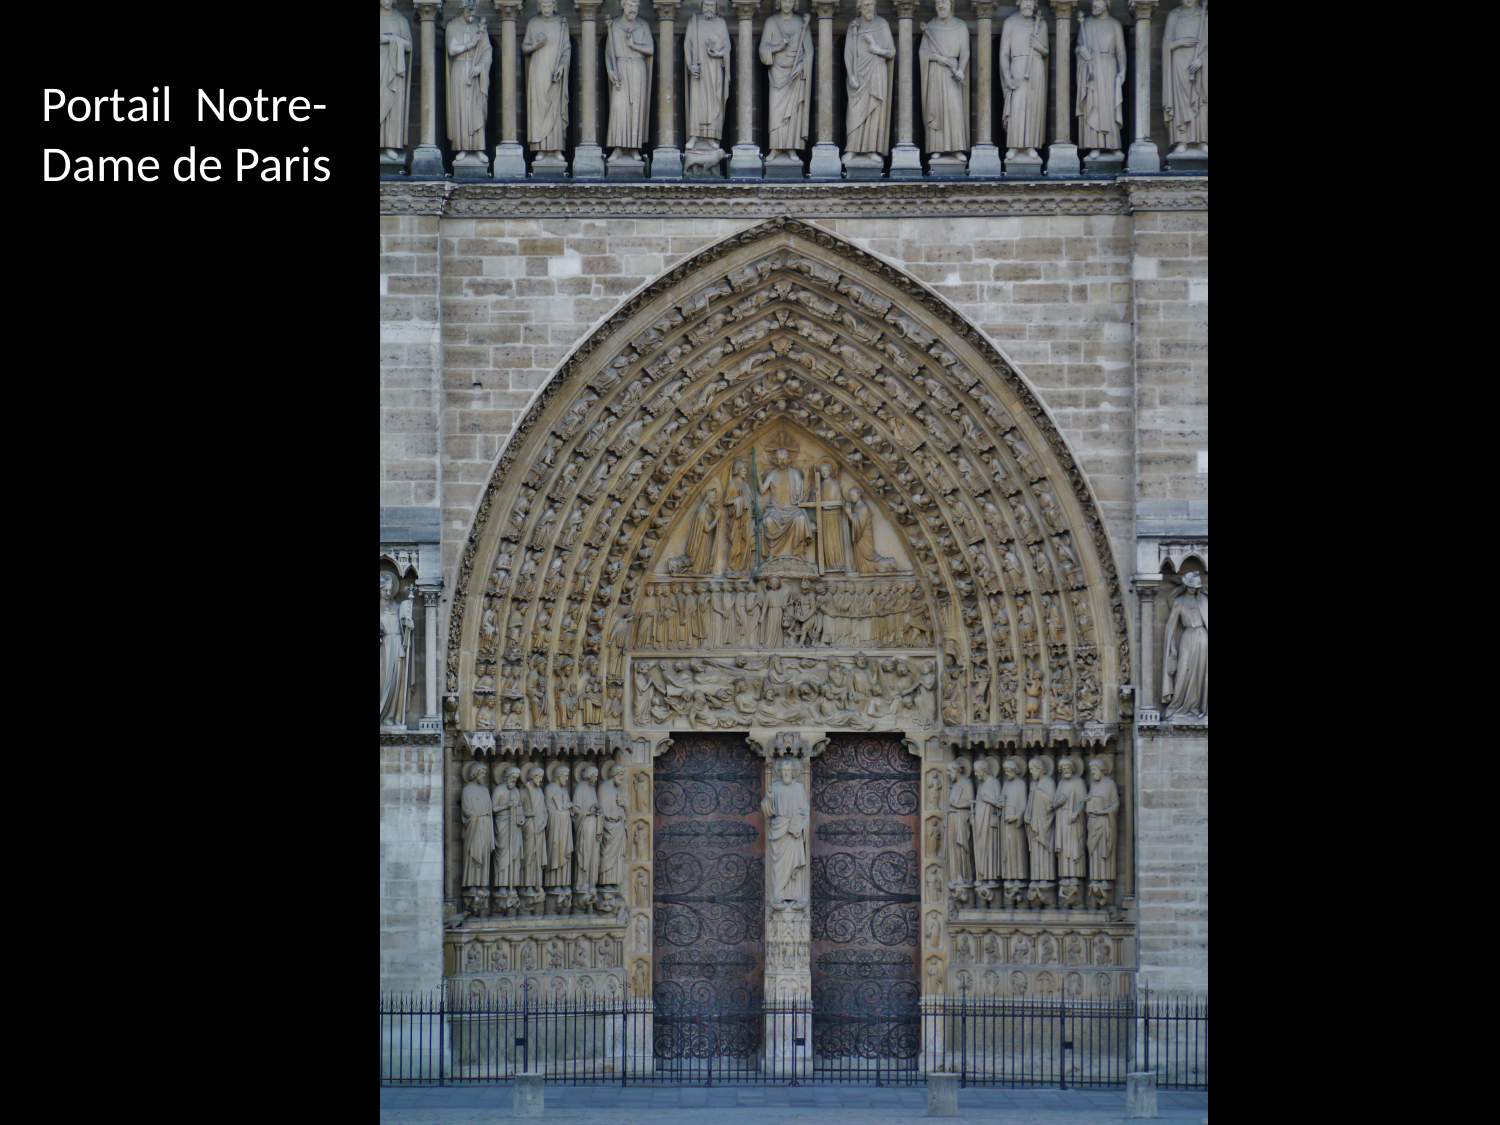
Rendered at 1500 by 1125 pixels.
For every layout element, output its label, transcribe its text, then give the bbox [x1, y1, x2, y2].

text_box Portail Notre-Dame de Paris [26, 63, 375, 199]
picture [380, 0, 1208, 1125]
